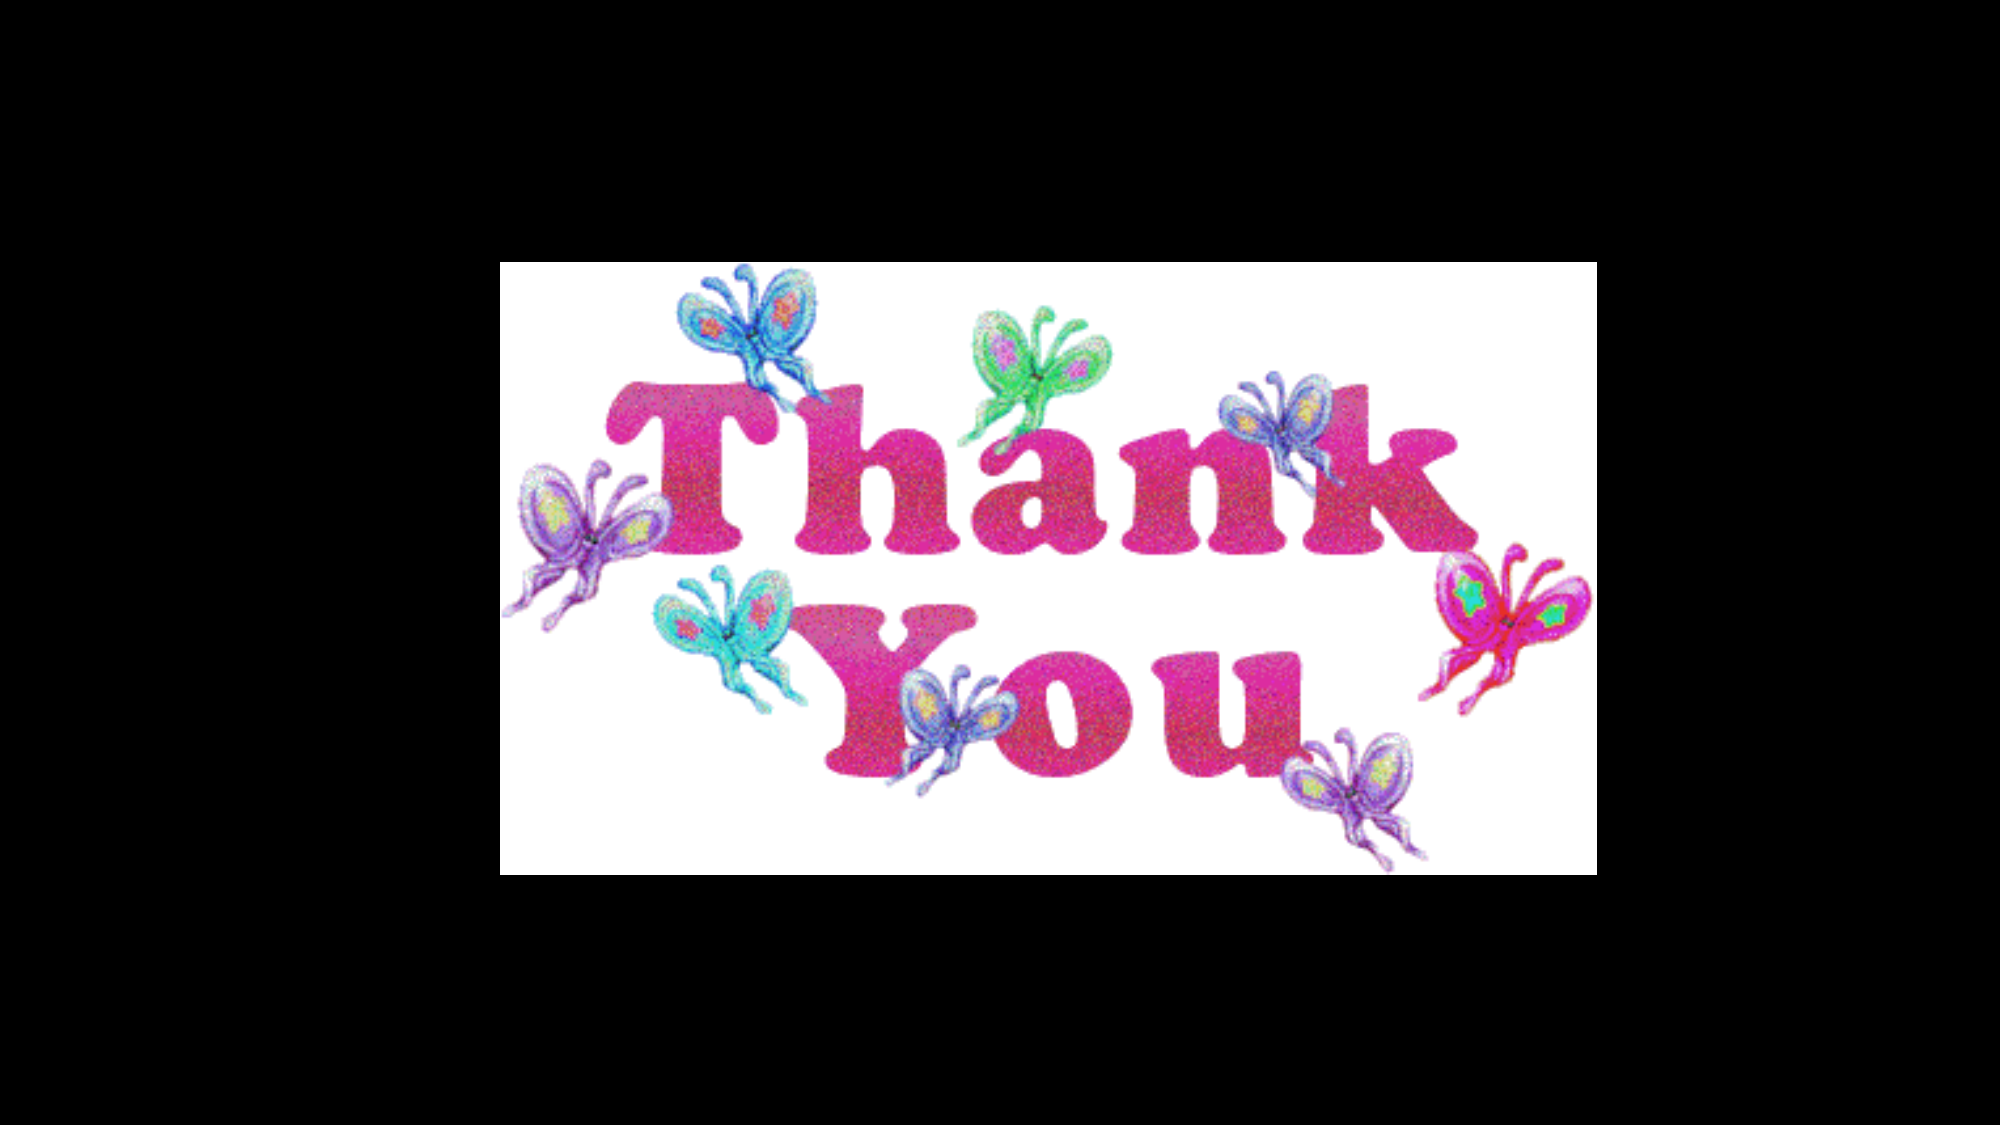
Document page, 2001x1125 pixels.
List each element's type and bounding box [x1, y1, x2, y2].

picture [499, 262, 1597, 875]
